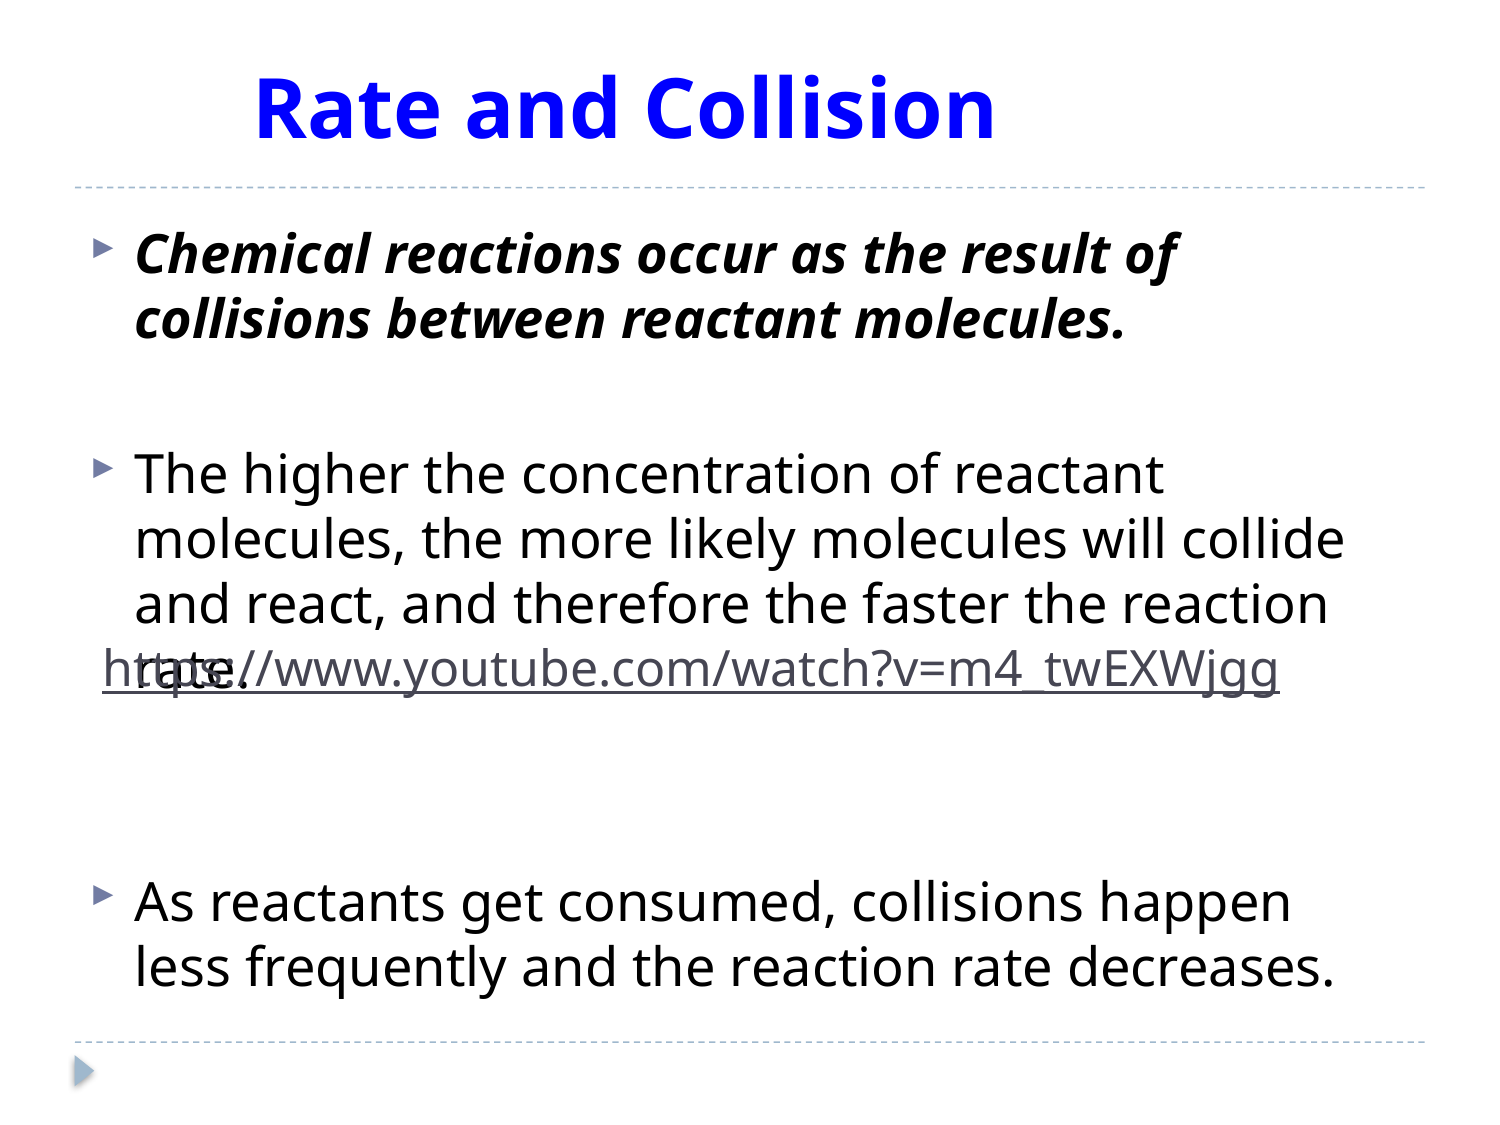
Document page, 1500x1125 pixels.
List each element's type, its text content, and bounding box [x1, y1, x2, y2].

title Rate and Collision [237, 0, 1500, 163]
text_box https://www.youtube.com/watch?v=m4_twEXWjgg [87, 562, 1438, 713]
list Chemical reactions occur as the result of collisions between reactant molecules. The higher the concentration of reactant molecules, the more likely molecules will collide and react, and therefore the faster the reaction rate. As reactants get consumed, collisions happen less frequently and the reaction rate decreases. [75, 212, 1413, 955]
